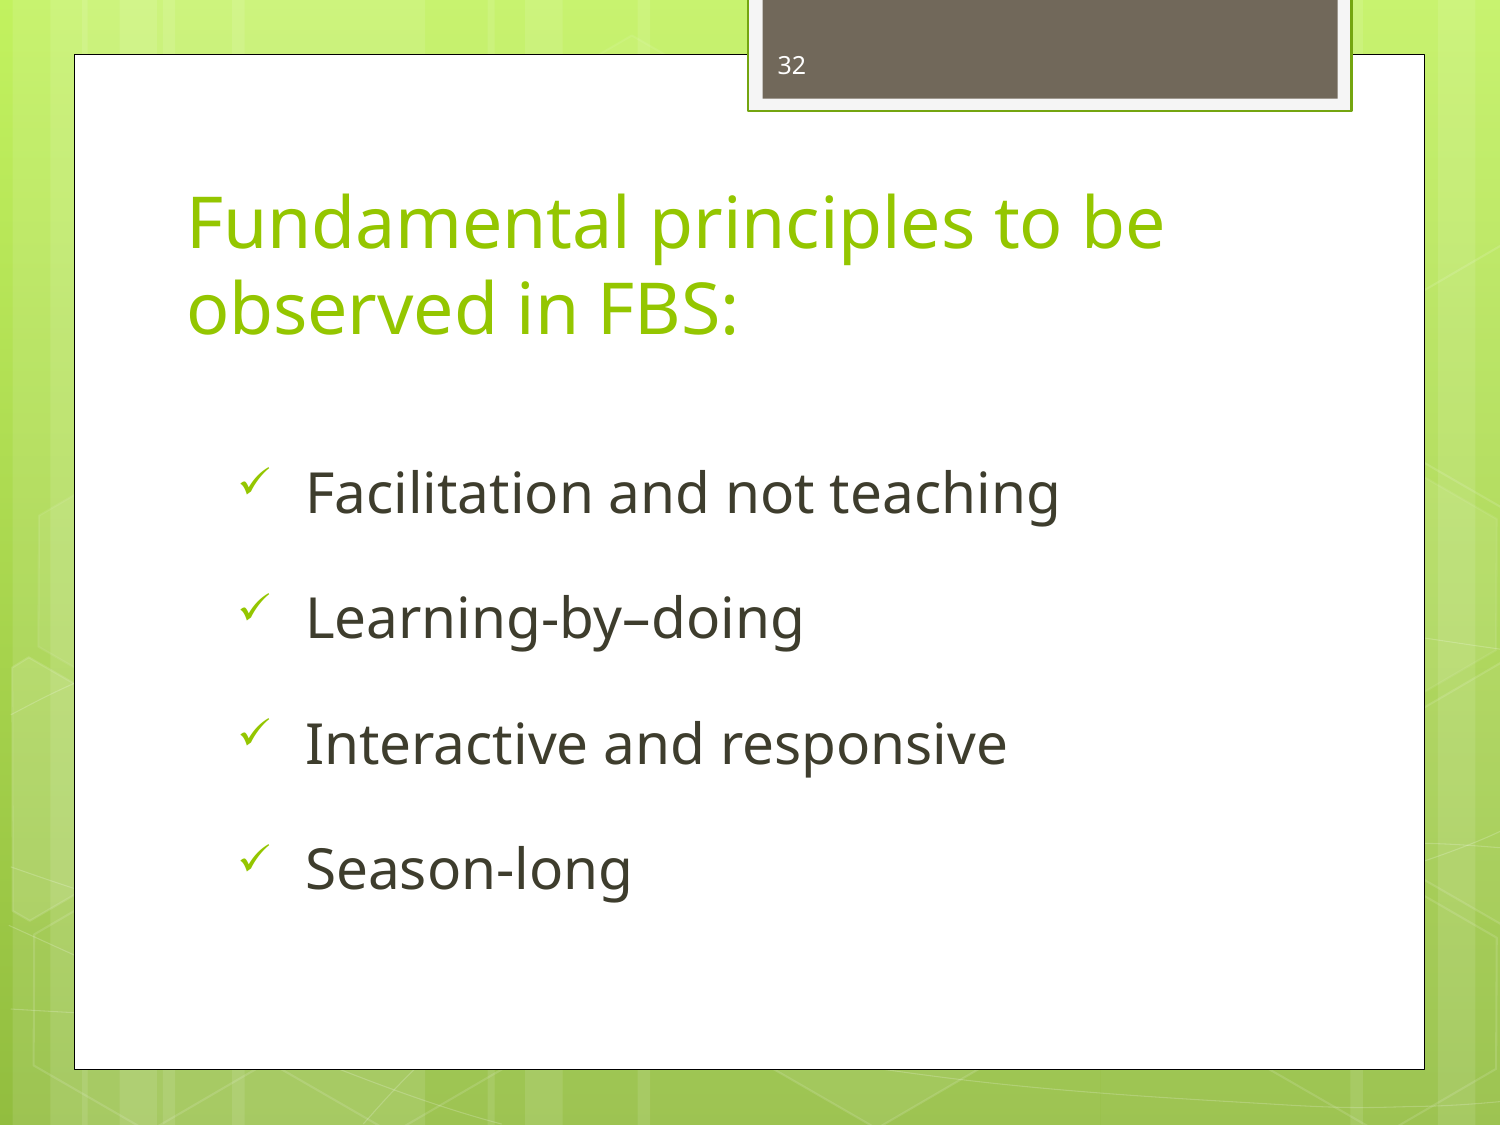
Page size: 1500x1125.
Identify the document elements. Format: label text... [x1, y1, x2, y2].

slide_number 32 [762, 36, 982, 97]
title Fundamental principles to be observed in FBS: [171, 168, 1324, 357]
list Facilitation and not teaching Learning-by–doing Interactive and responsive Season-long [171, 337, 1283, 913]
